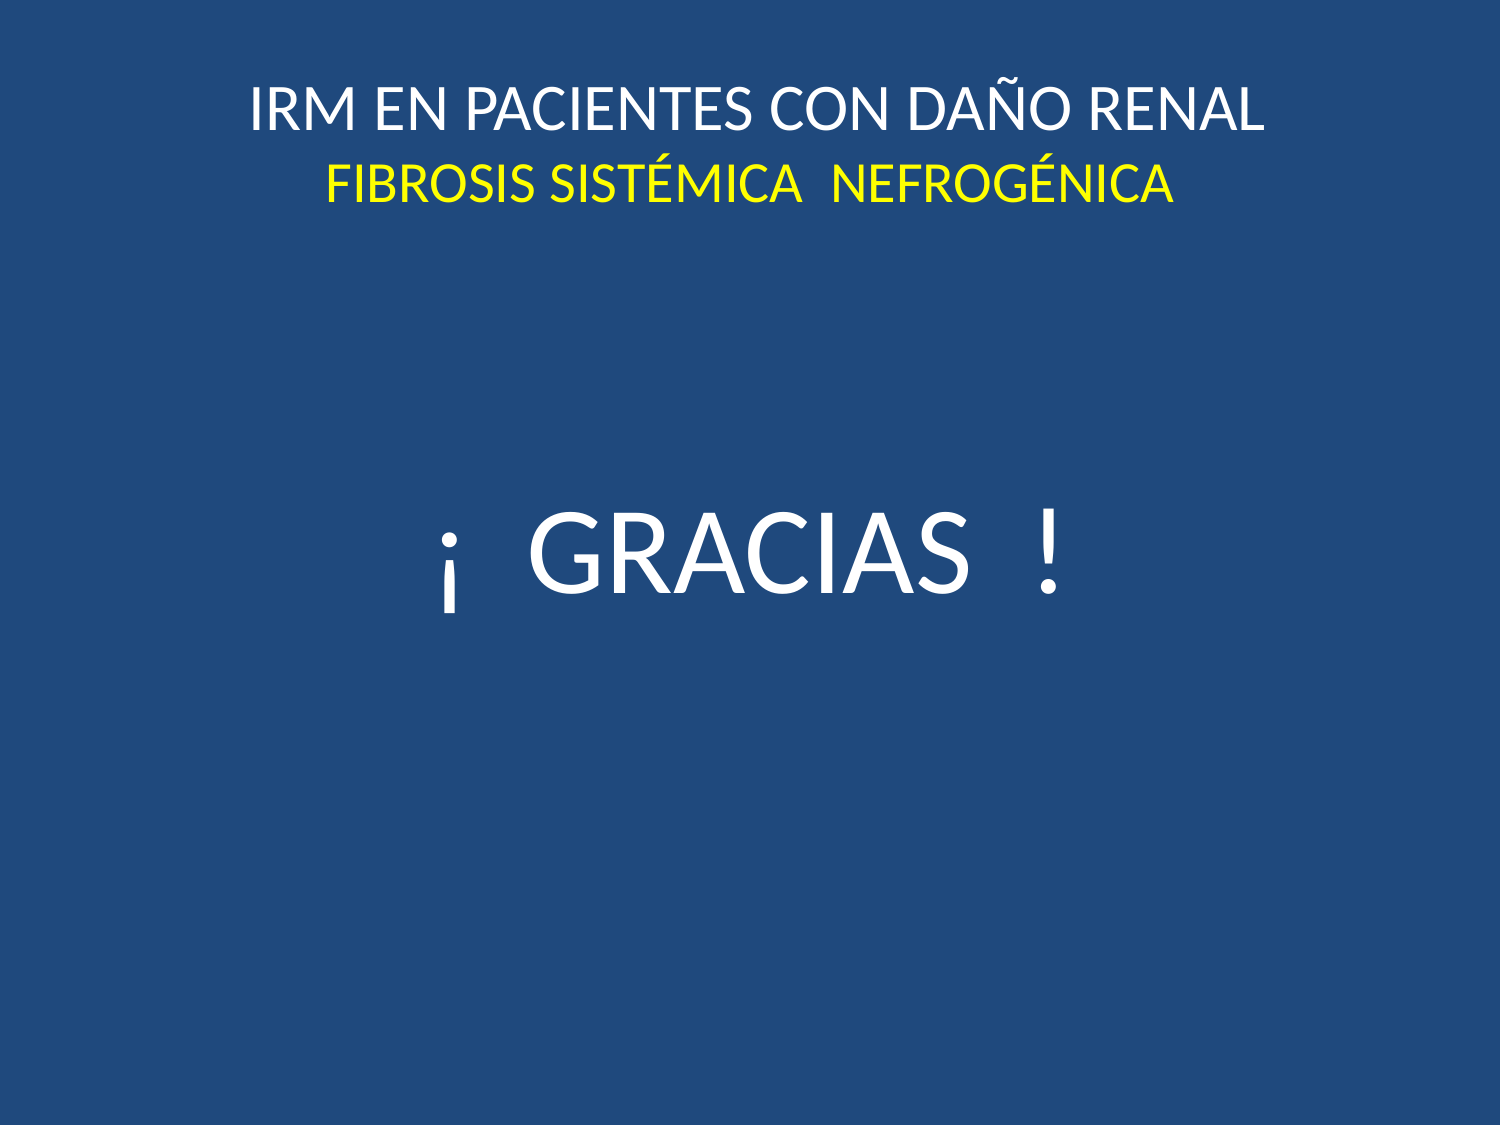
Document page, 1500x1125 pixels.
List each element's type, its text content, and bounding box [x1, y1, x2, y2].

title IRM EN PACIENTES CON DAÑO RENAL FIBROSIS SISTÉMICA NEFROGÉNICA [75, 45, 1425, 233]
list ¡ GRACIAS ! [75, 262, 1425, 1005]
